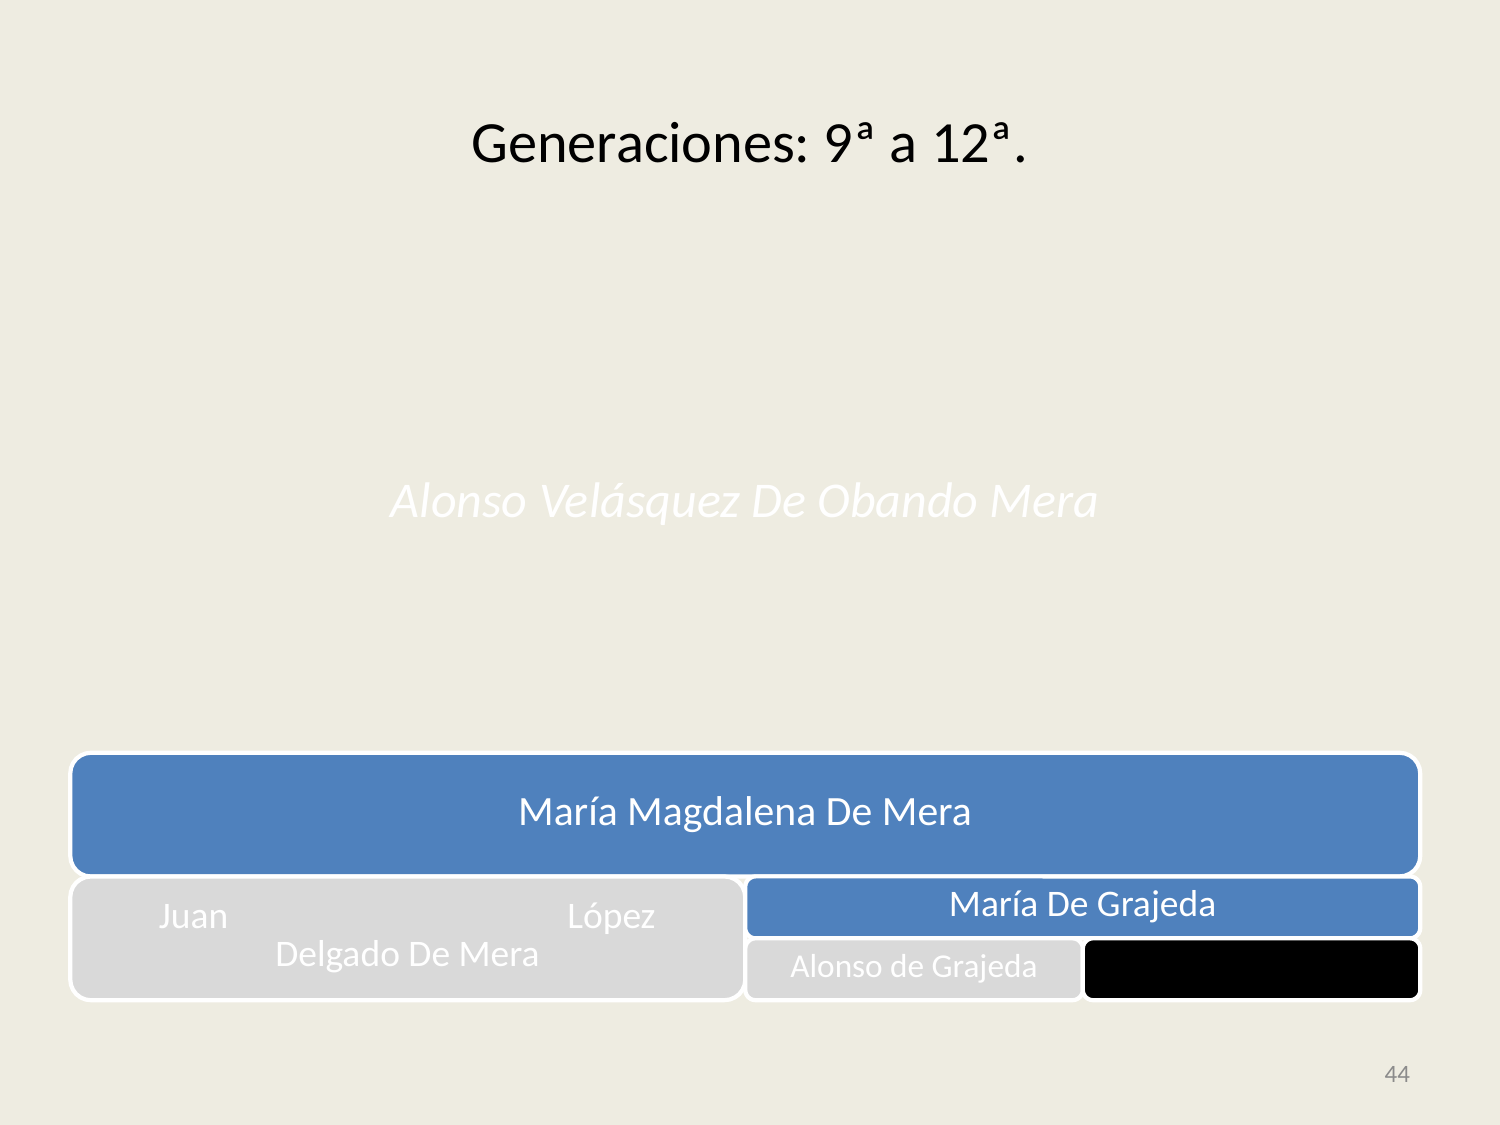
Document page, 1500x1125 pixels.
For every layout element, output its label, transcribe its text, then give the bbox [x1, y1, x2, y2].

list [70, 257, 1421, 1001]
slide_number 44 [1074, 1042, 1425, 1103]
title Generaciones: 9ª a 12ª. [75, 45, 1425, 233]
